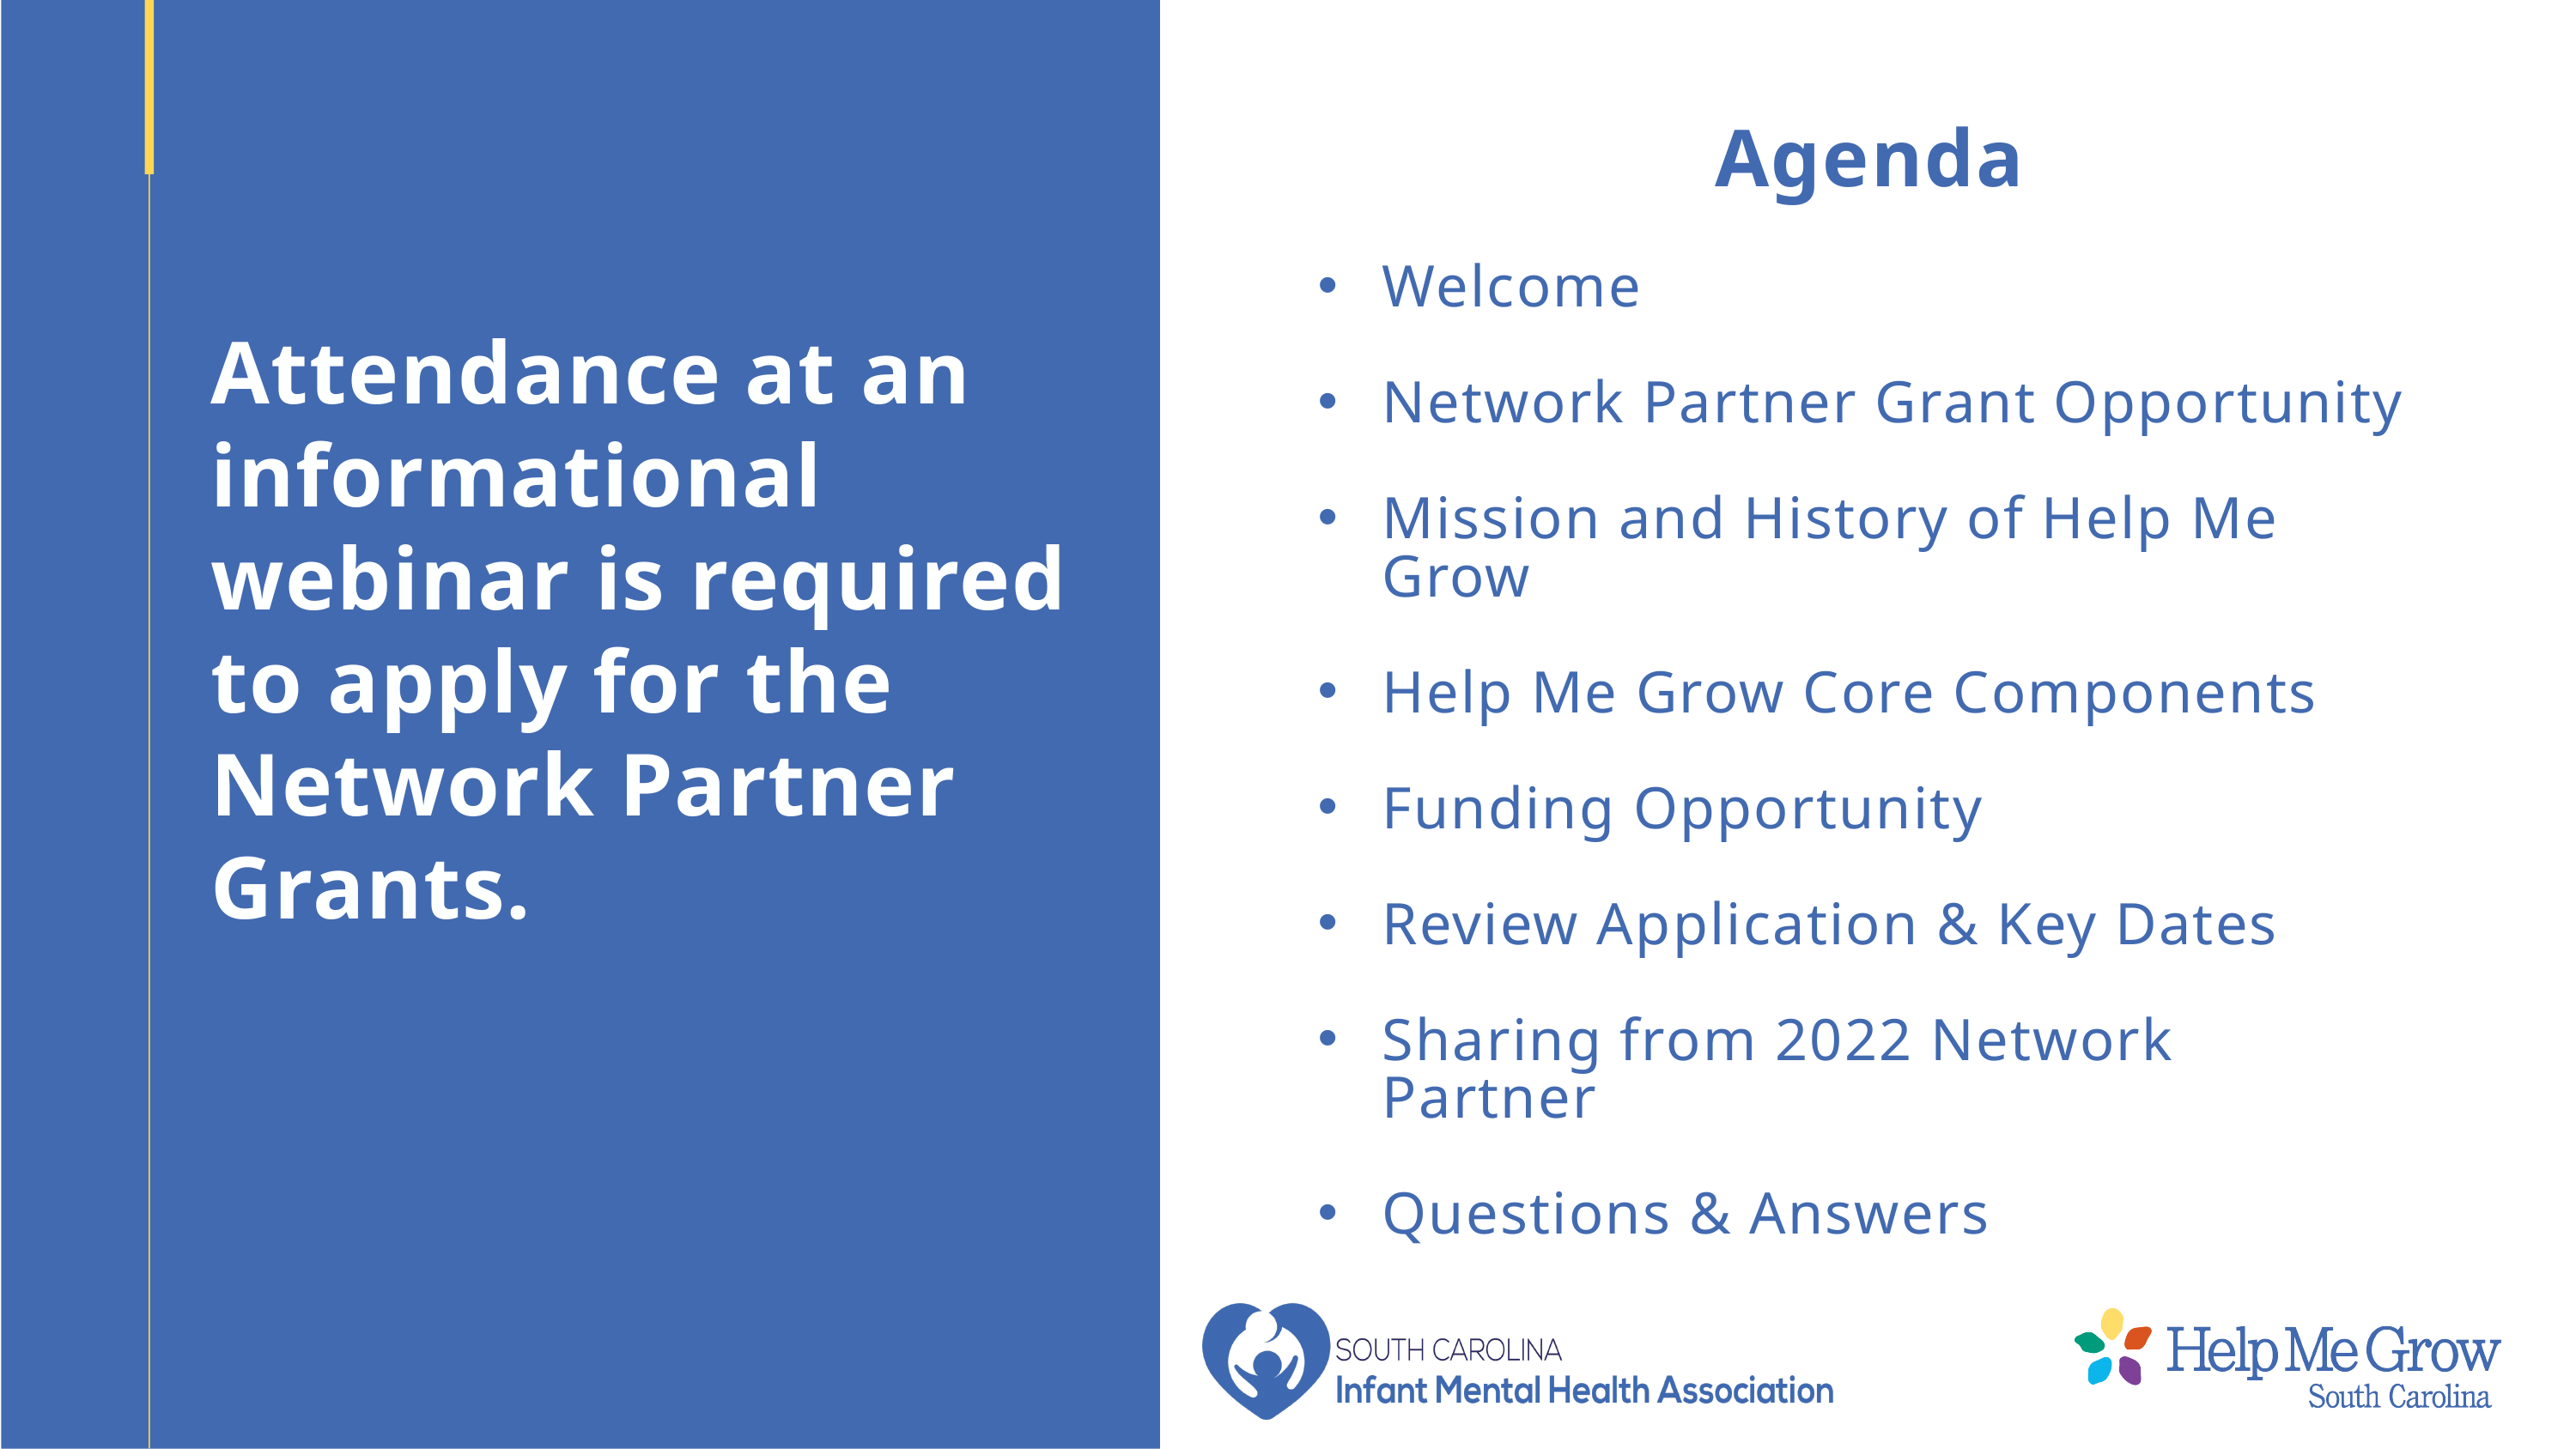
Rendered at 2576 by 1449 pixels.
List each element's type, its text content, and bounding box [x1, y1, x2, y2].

text_box Agenda Welcome Network Partner Grant Opportunity Mission and History of Help Me Grow Help Me Grow Core Components Funding Opportunity Review Application & Key Dates Sharing from 2022 Network Partner Questions & Answers [1317, 144, 2422, 1449]
text_box [155, 0, 1160, 1449]
picture [1201, 1303, 1835, 1420]
text_box [1, 0, 144, 1449]
text_box Attendance at an informational webinar is required to apply for the Network Partner Grants. [210, 318, 1107, 1084]
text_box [1352, 1004, 2371, 1131]
picture [2060, 1284, 2515, 1440]
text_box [144, 0, 155, 1449]
